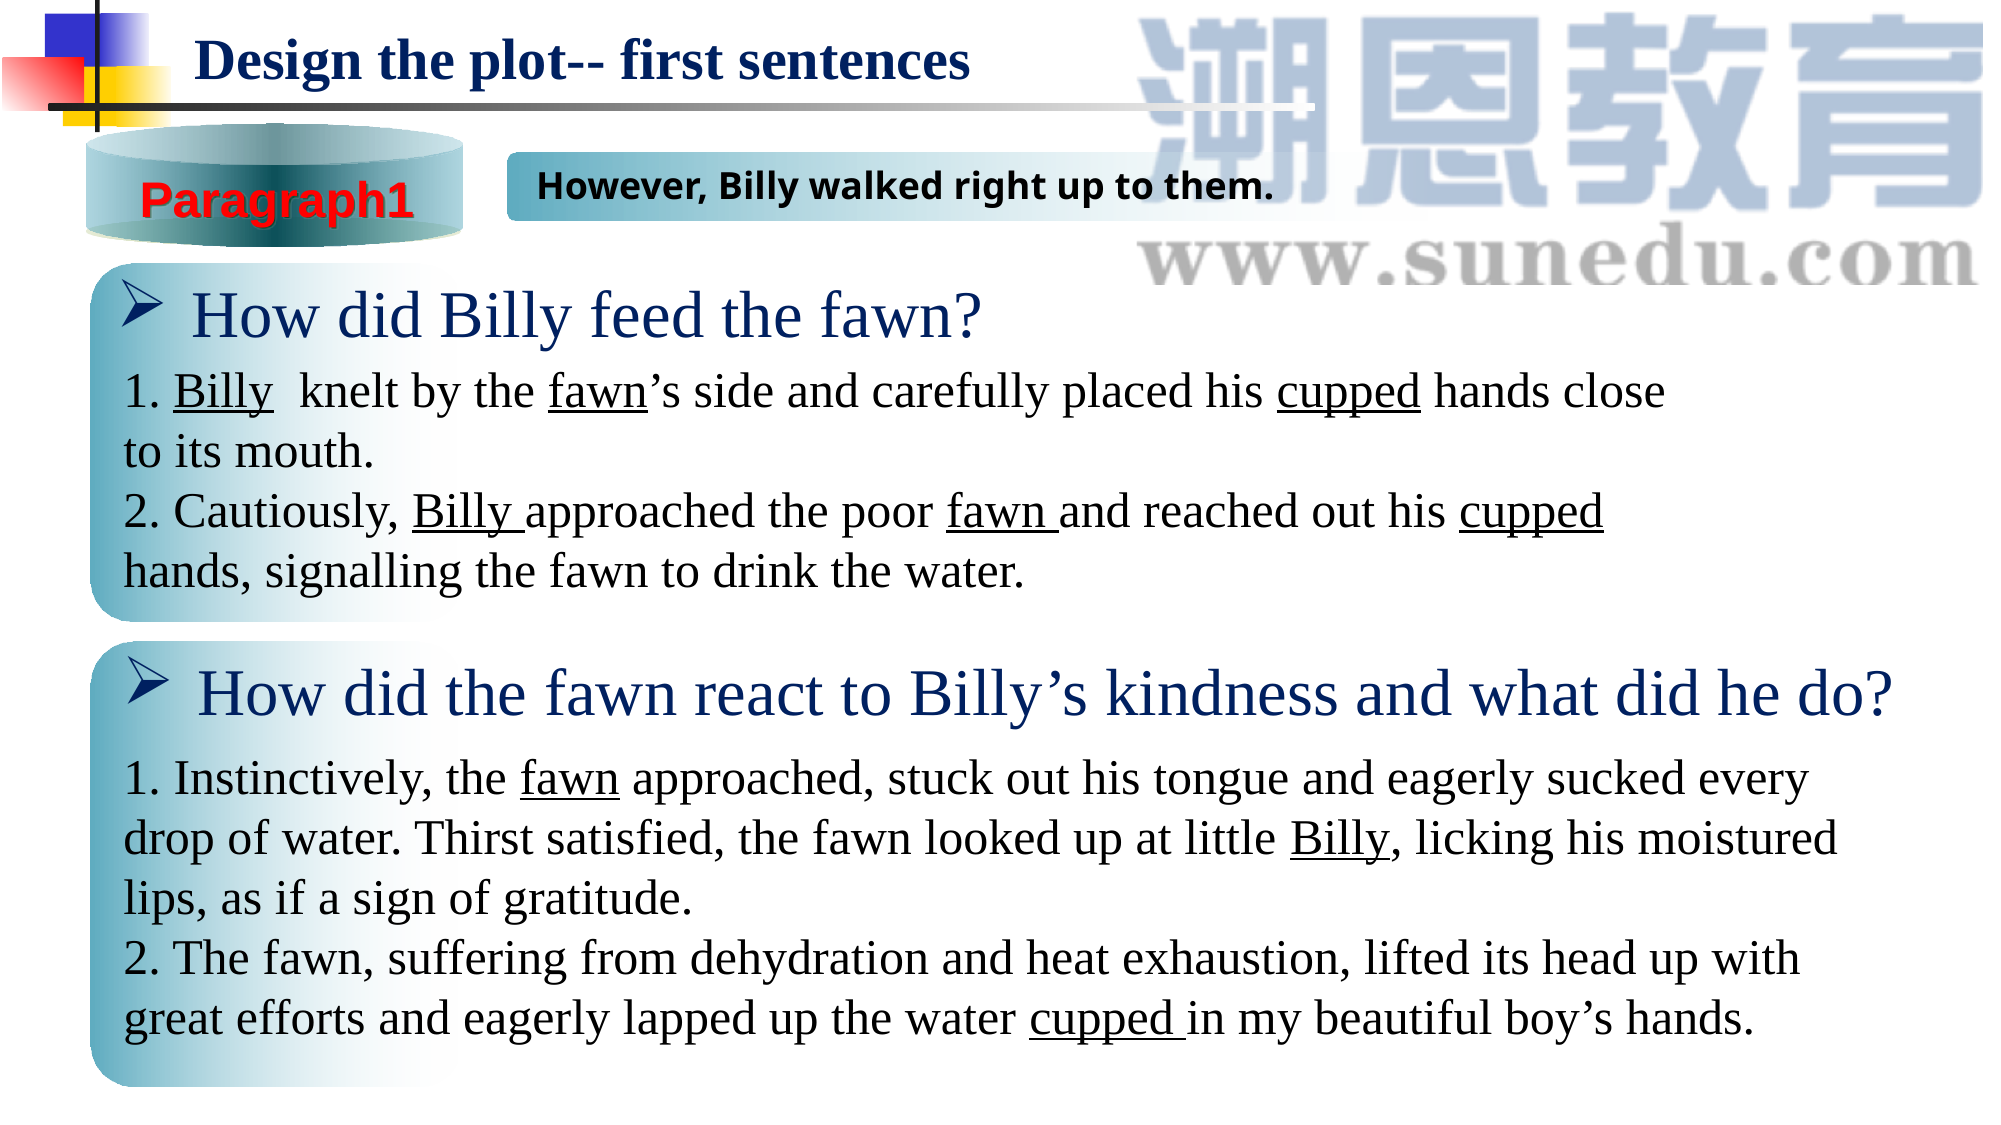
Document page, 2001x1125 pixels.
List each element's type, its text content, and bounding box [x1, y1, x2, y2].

text_box [90, 277, 454, 622]
text_box However, Billy walked right up to them. [521, 154, 1705, 215]
text_box 1. Billy knelt by the fawn’s side and carefully placed his cupped hands close to its mouth. 2. Cautiously, Billy approached the poor fawn and reached out his cupped hands, signalling the fawn to drink the water. [108, 350, 1705, 605]
text_box How did the fawn react to Billy’s kindness and what did he do? [107, 641, 1911, 737]
text_box How did Billy feed the fawn? [101, 263, 999, 359]
picture [1134, 10, 1983, 285]
text_box [90, 650, 462, 1087]
text_box 1. Instinctively, the fawn approached, stuck out his tongue and eagerly sucked every drop of water. Thirst satisfied, the fawn looked up at little Billy, licking his moistured lips, as if a sign of gratitude. 2. The fawn, suffering from dehydration and heat exhaustion, lifted its head up with great efforts and eagerly lapped up the water cupped in my beautiful boy’s hands. [108, 737, 1875, 1052]
text_box [507, 152, 1440, 221]
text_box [85, 123, 462, 247]
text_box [2, 0, 1315, 133]
